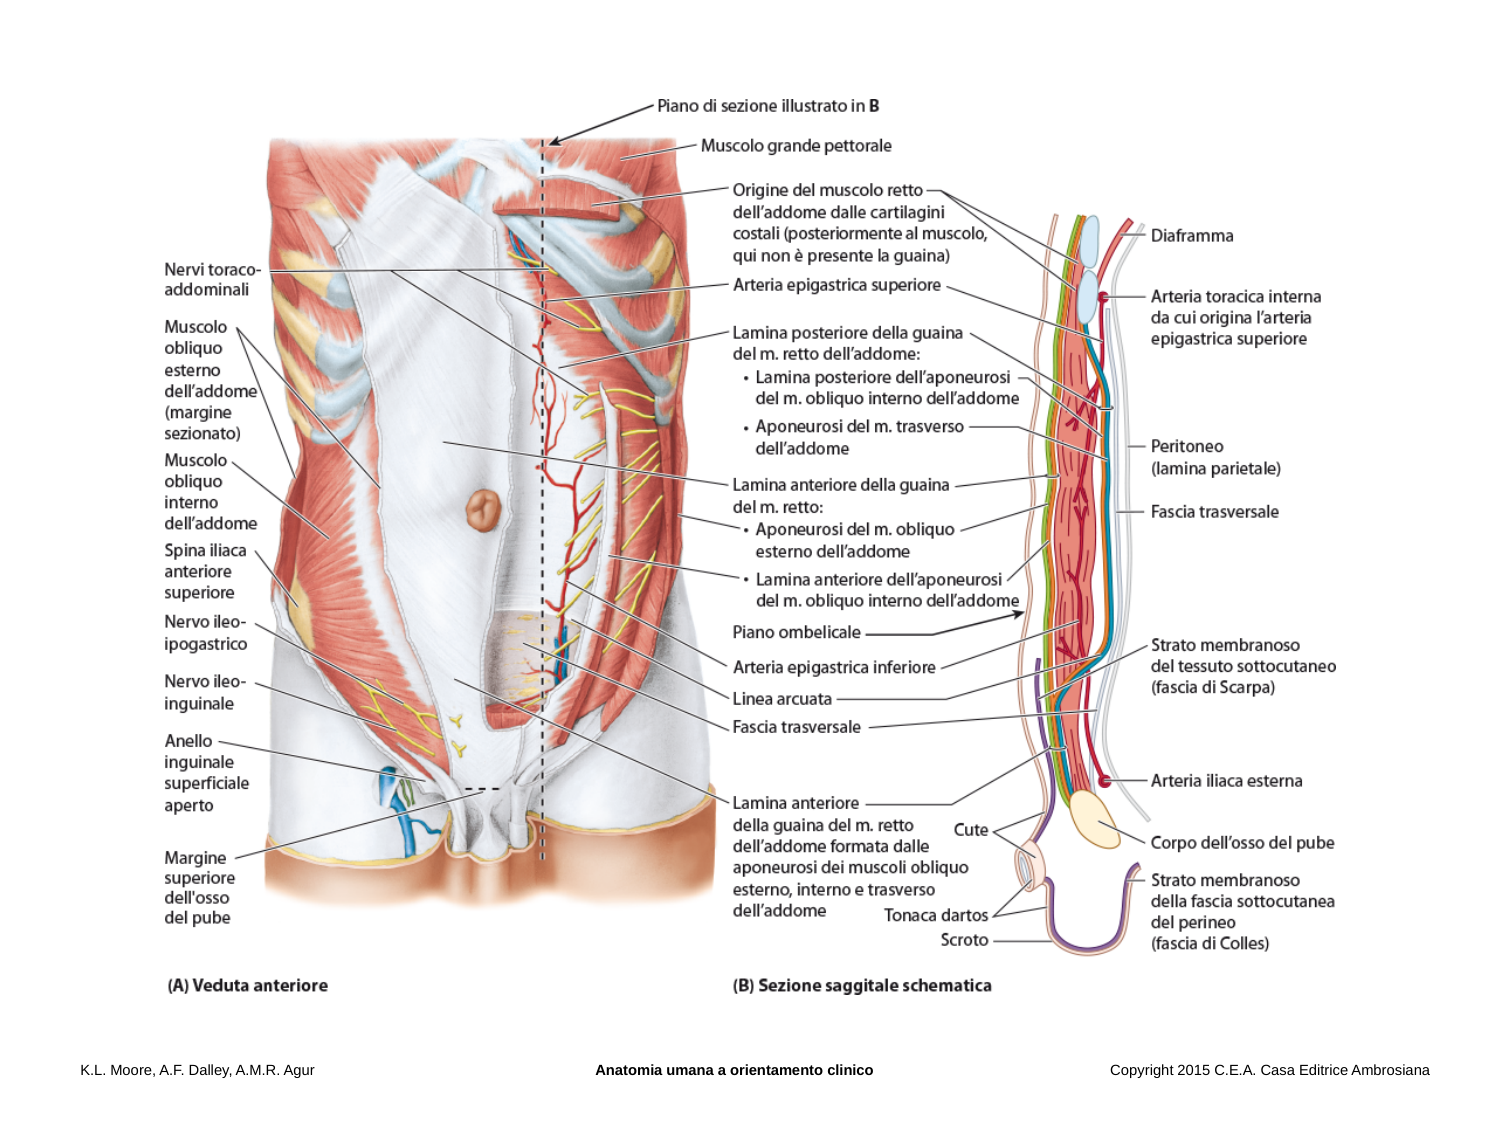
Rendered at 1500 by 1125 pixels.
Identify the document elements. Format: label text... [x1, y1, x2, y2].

picture [164, 99, 1336, 995]
text_box K.L. Moore, A.F. Dalley, A.M.R. Agur Anatomia umana a orientamento clinico Copyright 2015 C.E.A. Casa Editrice Ambrosiana [80, 1060, 1443, 1079]
